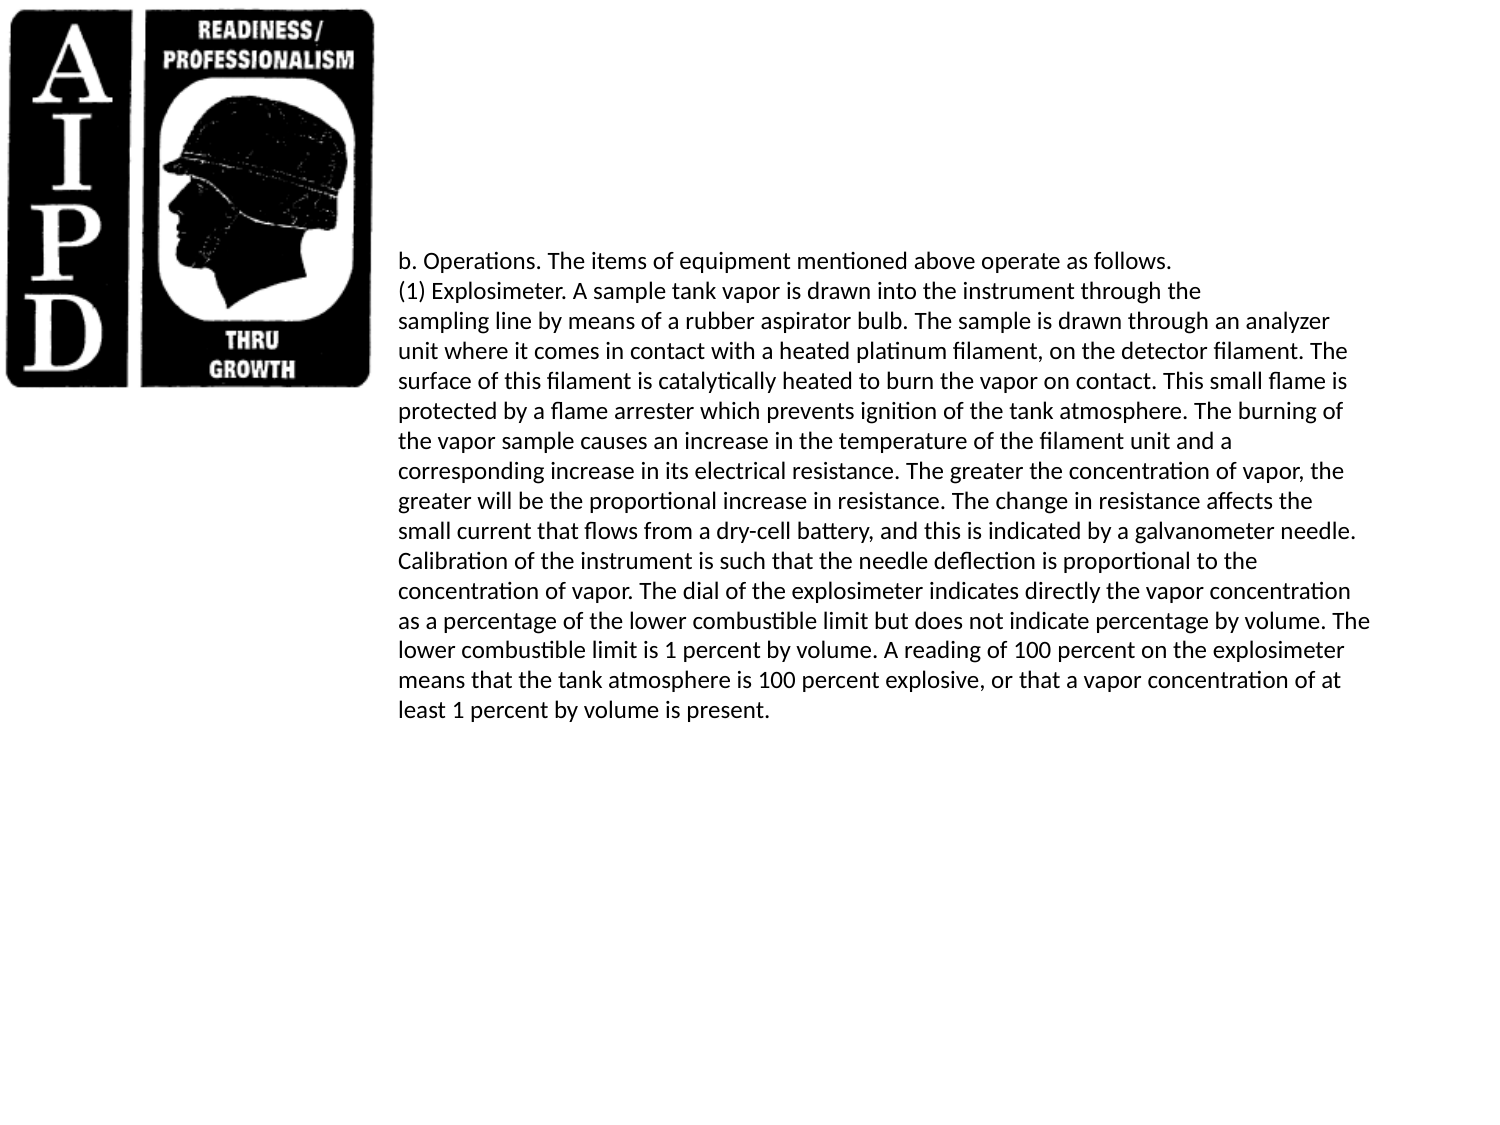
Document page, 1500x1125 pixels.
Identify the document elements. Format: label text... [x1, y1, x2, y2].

picture [0, 0, 379, 401]
text_box b. Operations. The items of equipment mentioned above operate as follows. (1) Explosimeter. A sample tank vapor is drawn into the instrument through the sampling line by means of a rubber aspirator bulb. The sample is drawn through an analyzer unit where it comes in contact with a heated platinum filament, on the detector filament. The surface of this filament is catalytically heated to burn the vapor on contact. This small flame is protected by a flame arrester which prevents ignition of the tank atmosphere. The burning of the vapor sample causes an increase in the temperature of the filament unit and a corresponding increase in its electrical resistance. The greater the concentration of vapor, the greater will be the proportional increase in resistance. The change in resistance affects the small current that flows from a dry-cell battery, and this is indicated by a galvanometer needle. Calibration of the instrument is such that the needle deflection is proportional to the concentration of vapor. The dial of the explosimeter indicates directly the vapor concentration as a percentage of the lower combustible limit but does not indicate percentage by volume. The lower combustible limit is 1 percent by volume. A reading of 100 percent on the explosimeter means that the tank atmosphere is 100 percent explosive, or that a vapor concentration of at least 1 percent by volume is present. [383, 237, 1496, 732]
